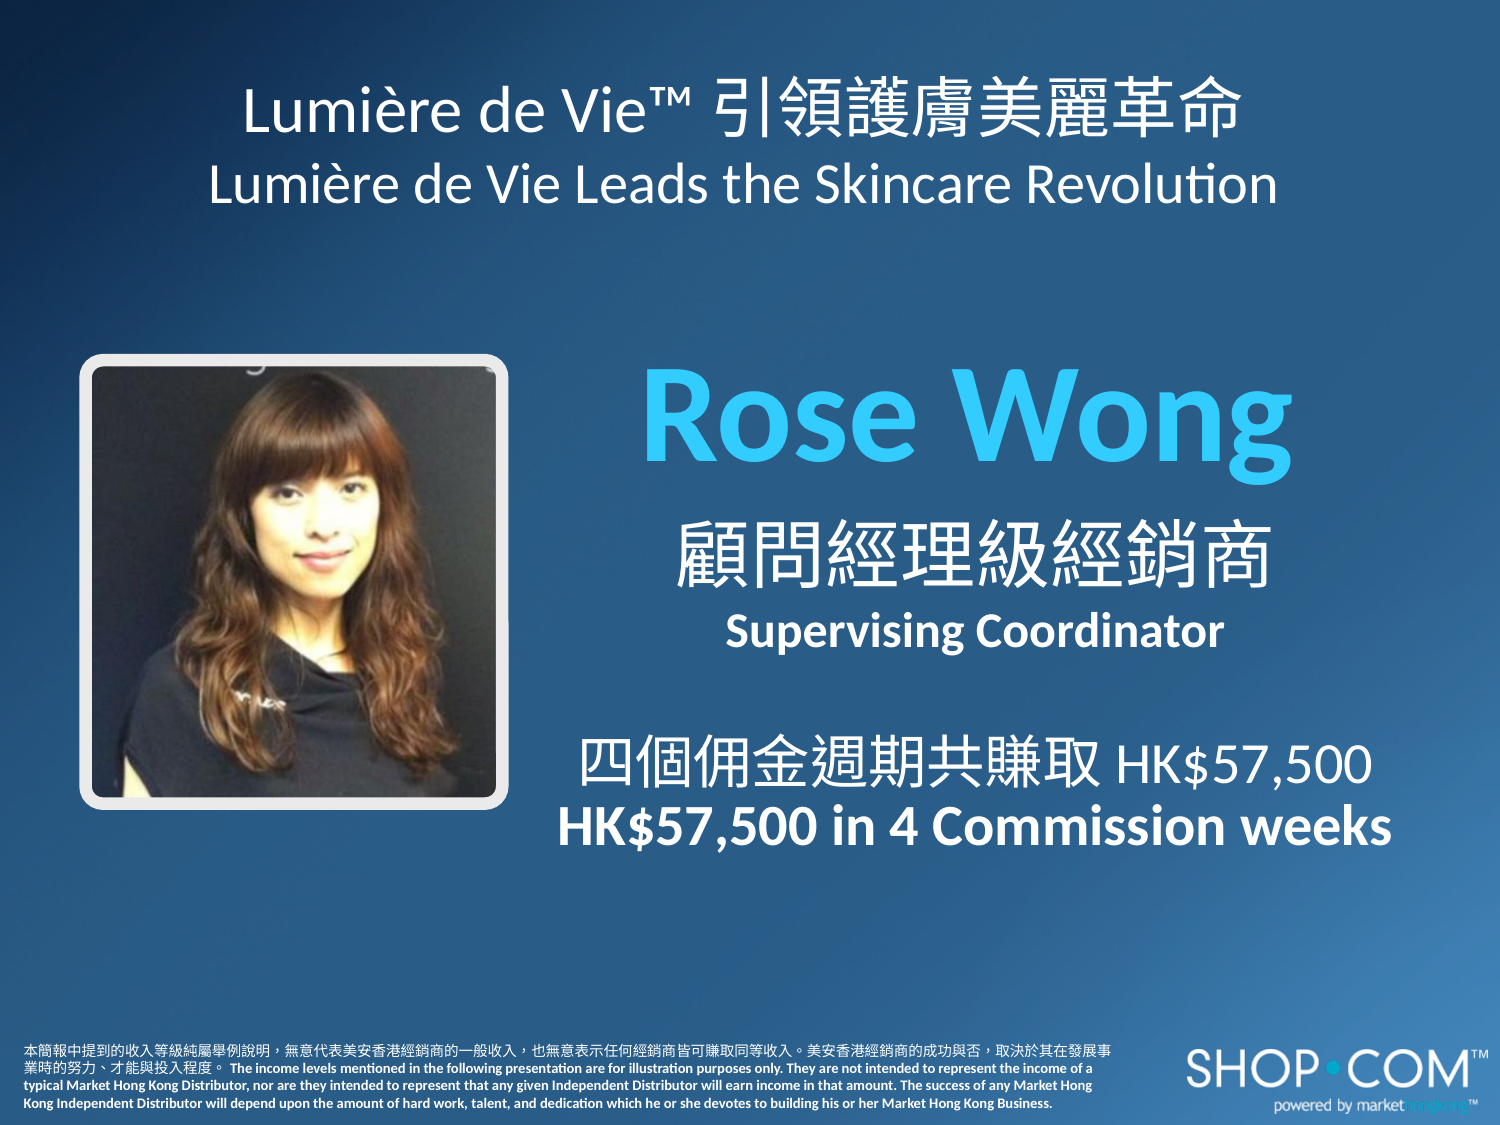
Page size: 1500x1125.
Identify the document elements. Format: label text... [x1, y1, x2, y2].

text_box 本簡報中提到的收入等級純屬舉例說明，無意代表美安香港經銷商的一般收入，也無意表示任何經銷商皆可賺取同等收入。美安香港經銷商的成功與否，取決於其在發展事業時的努力、才能與投入程度。The income levels mentioned in the following presentation are for illustration purposes only. They are not intended to represent the income of a typical Market Hong Kong Distributor, nor are they intended to represent that any given Independent Distributor will earn income in that amount. The success of any Market Hong Kong Independent Distributor will depend upon the amount of hard work, talent, and dedication which he or she devotes to building his or her Market Hong Kong Business. [8, 1033, 1134, 1119]
text_box 顧問經理級經銷商 Supervising Coordinator [531, 499, 1420, 665]
picture [0, 0, 1500, 1125]
text_box 四個佣金週期共賺取HK$57,500 HK$57,500 in 4 Commission weeks [524, 749, 1426, 865]
text_box Rose Wong [474, 312, 1459, 498]
text_box Lumière de Vie™引領護膚美麗革命 Lumière de Vie Leads the Skincare Revolution [62, 57, 1425, 223]
